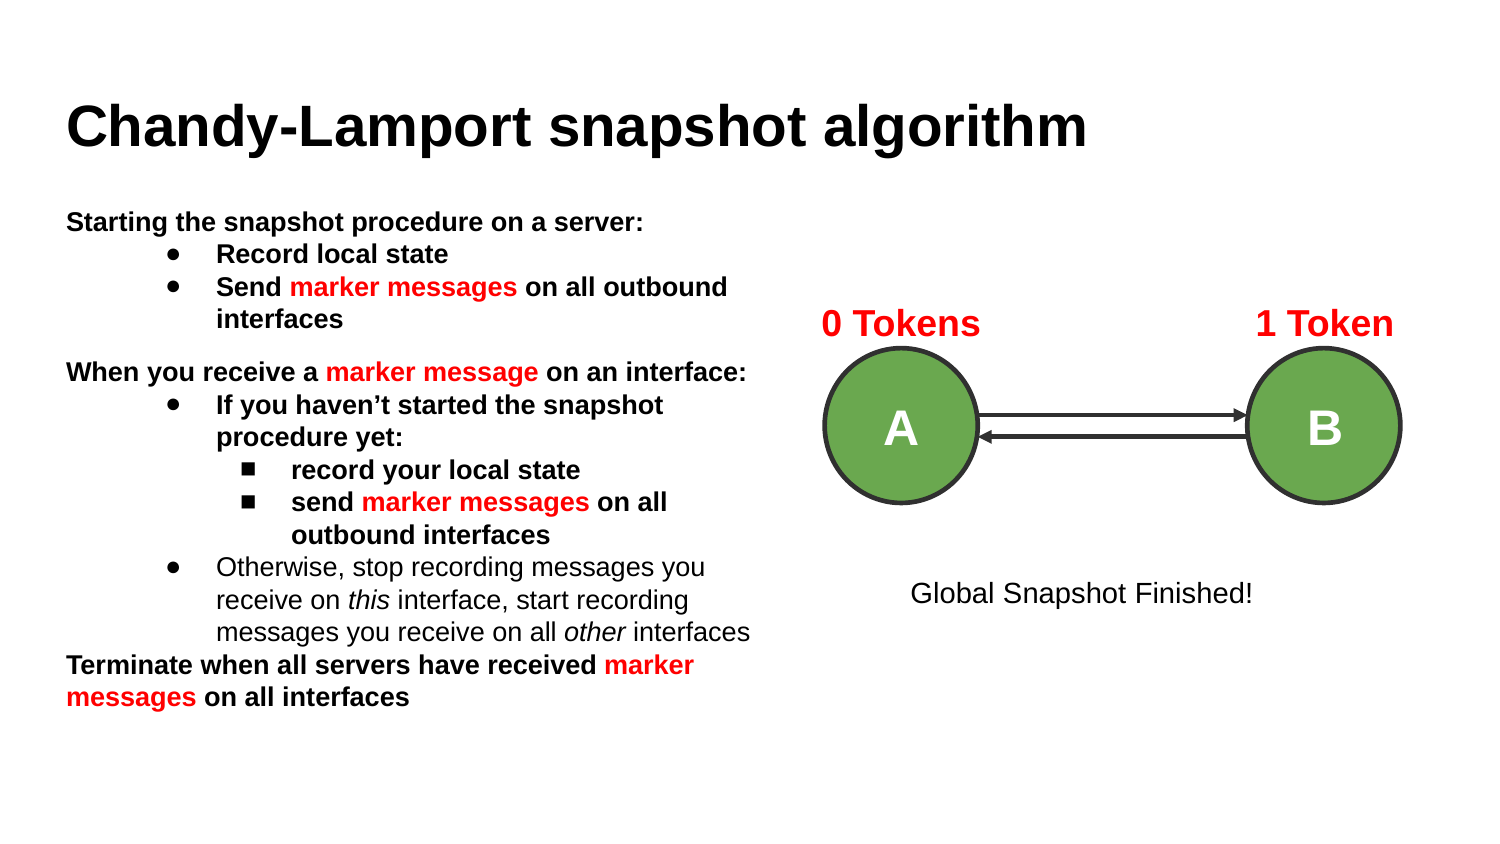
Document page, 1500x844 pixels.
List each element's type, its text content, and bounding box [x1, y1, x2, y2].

text_box A [840, 379, 962, 472]
list Starting the snapshot procedure on a server: Record local state Send marker messages on all outbound interfaces When you receive a marker message on an interface: If you haven’t started the snapshot procedure yet: record your local state send marker messages on all outbound interfaces Otherwise, stop recording messages you receive on this interface, start recording messages you receive on all other interfaces Terminate when all servers have received marker messages on all interfaces [51, 189, 778, 767]
text_box B [1264, 379, 1386, 472]
text_box 0 Tokens [777, 283, 1025, 349]
text_box [824, 349, 978, 503]
text_box [1247, 349, 1386, 503]
text_box Global Snapshot Finished! [895, 559, 1328, 624]
text_box 1 Token [1201, 283, 1449, 349]
title Chandy-Lamport snapshot algorithm [51, 72, 1449, 167]
text_box [1386, 380, 1401, 471]
